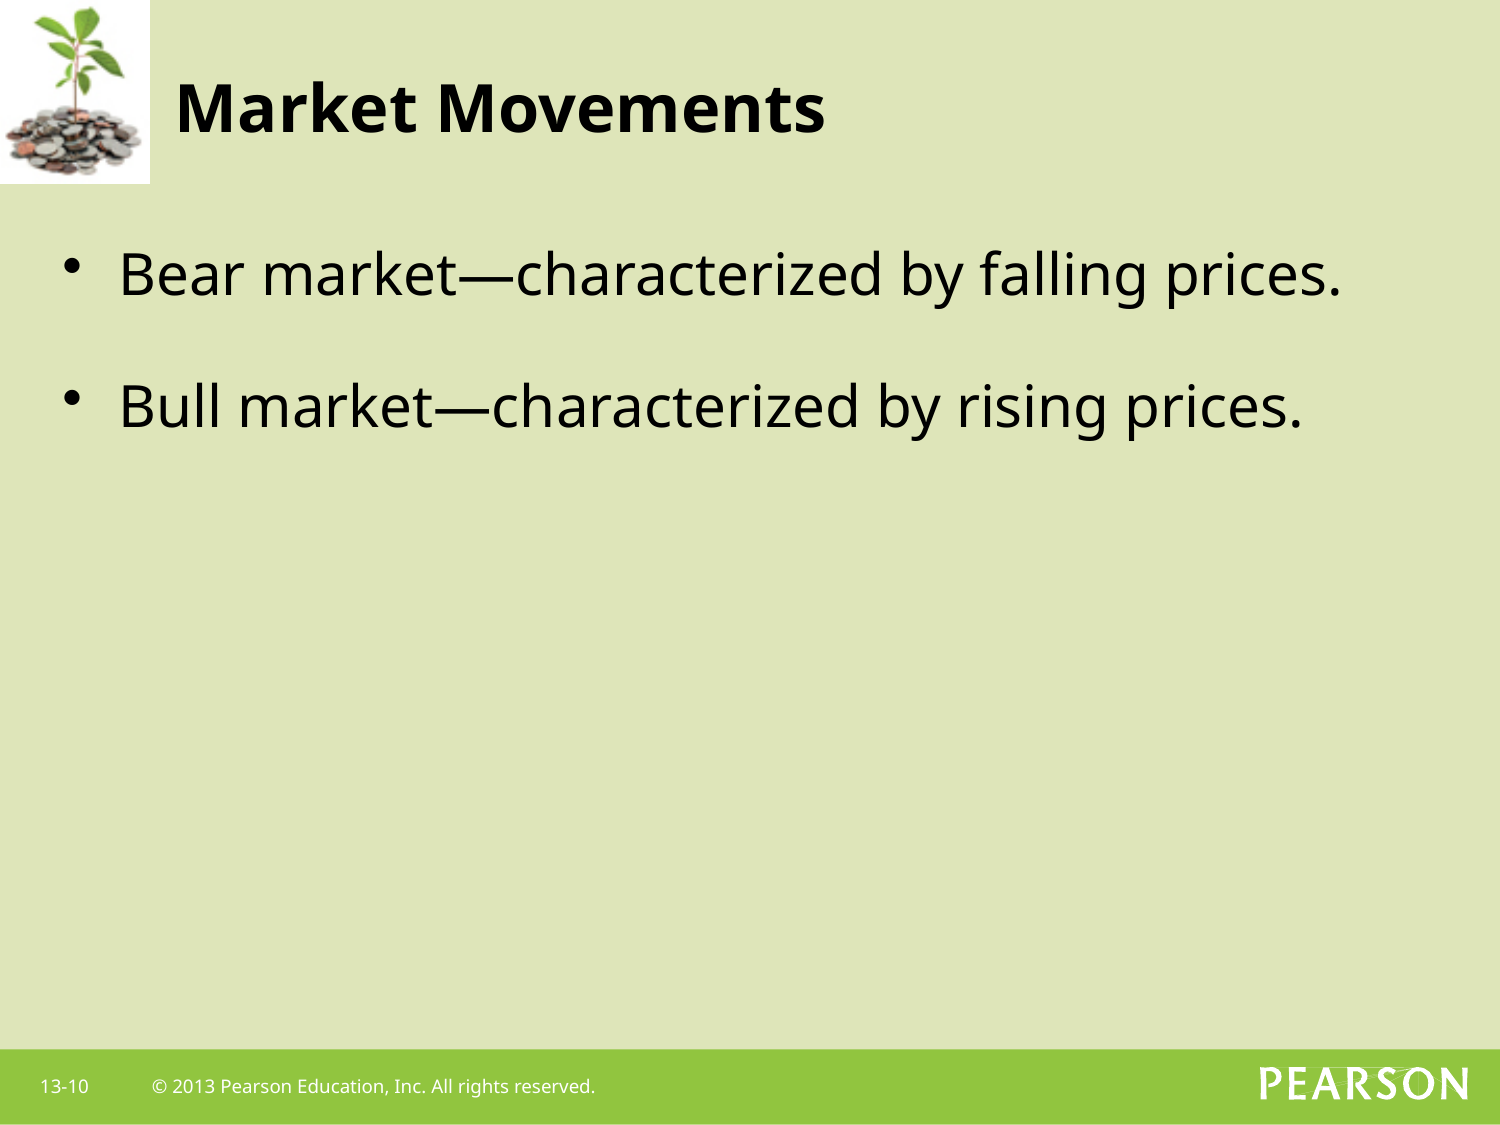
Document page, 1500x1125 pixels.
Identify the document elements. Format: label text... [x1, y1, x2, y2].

picture [0, 0, 150, 184]
title Market Movements [174, 37, 1413, 175]
list Bear market—characterized by falling prices. Bull market—characterized by rising prices. [62, 237, 1438, 1000]
